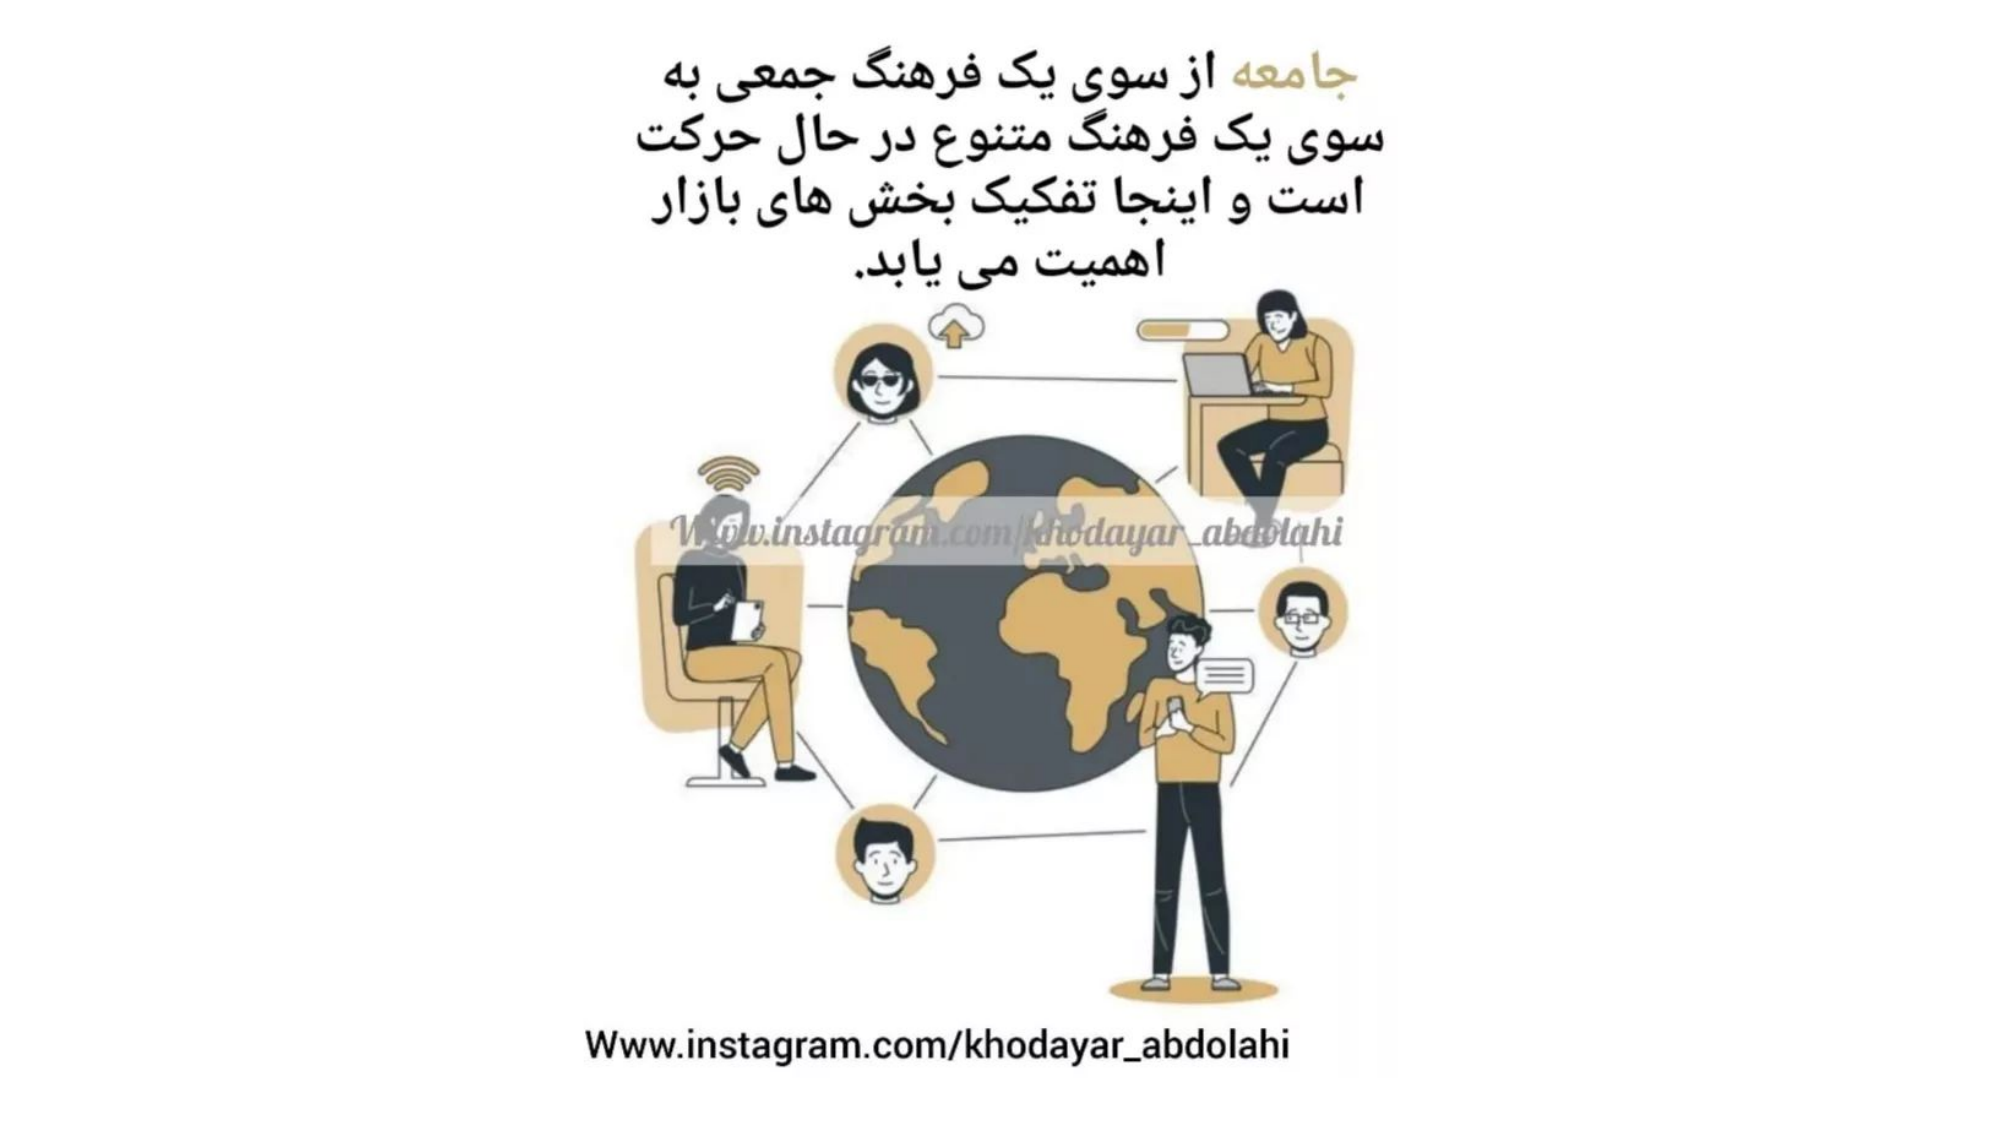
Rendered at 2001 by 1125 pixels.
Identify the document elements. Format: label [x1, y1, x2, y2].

picture [437, 0, 1563, 1125]
